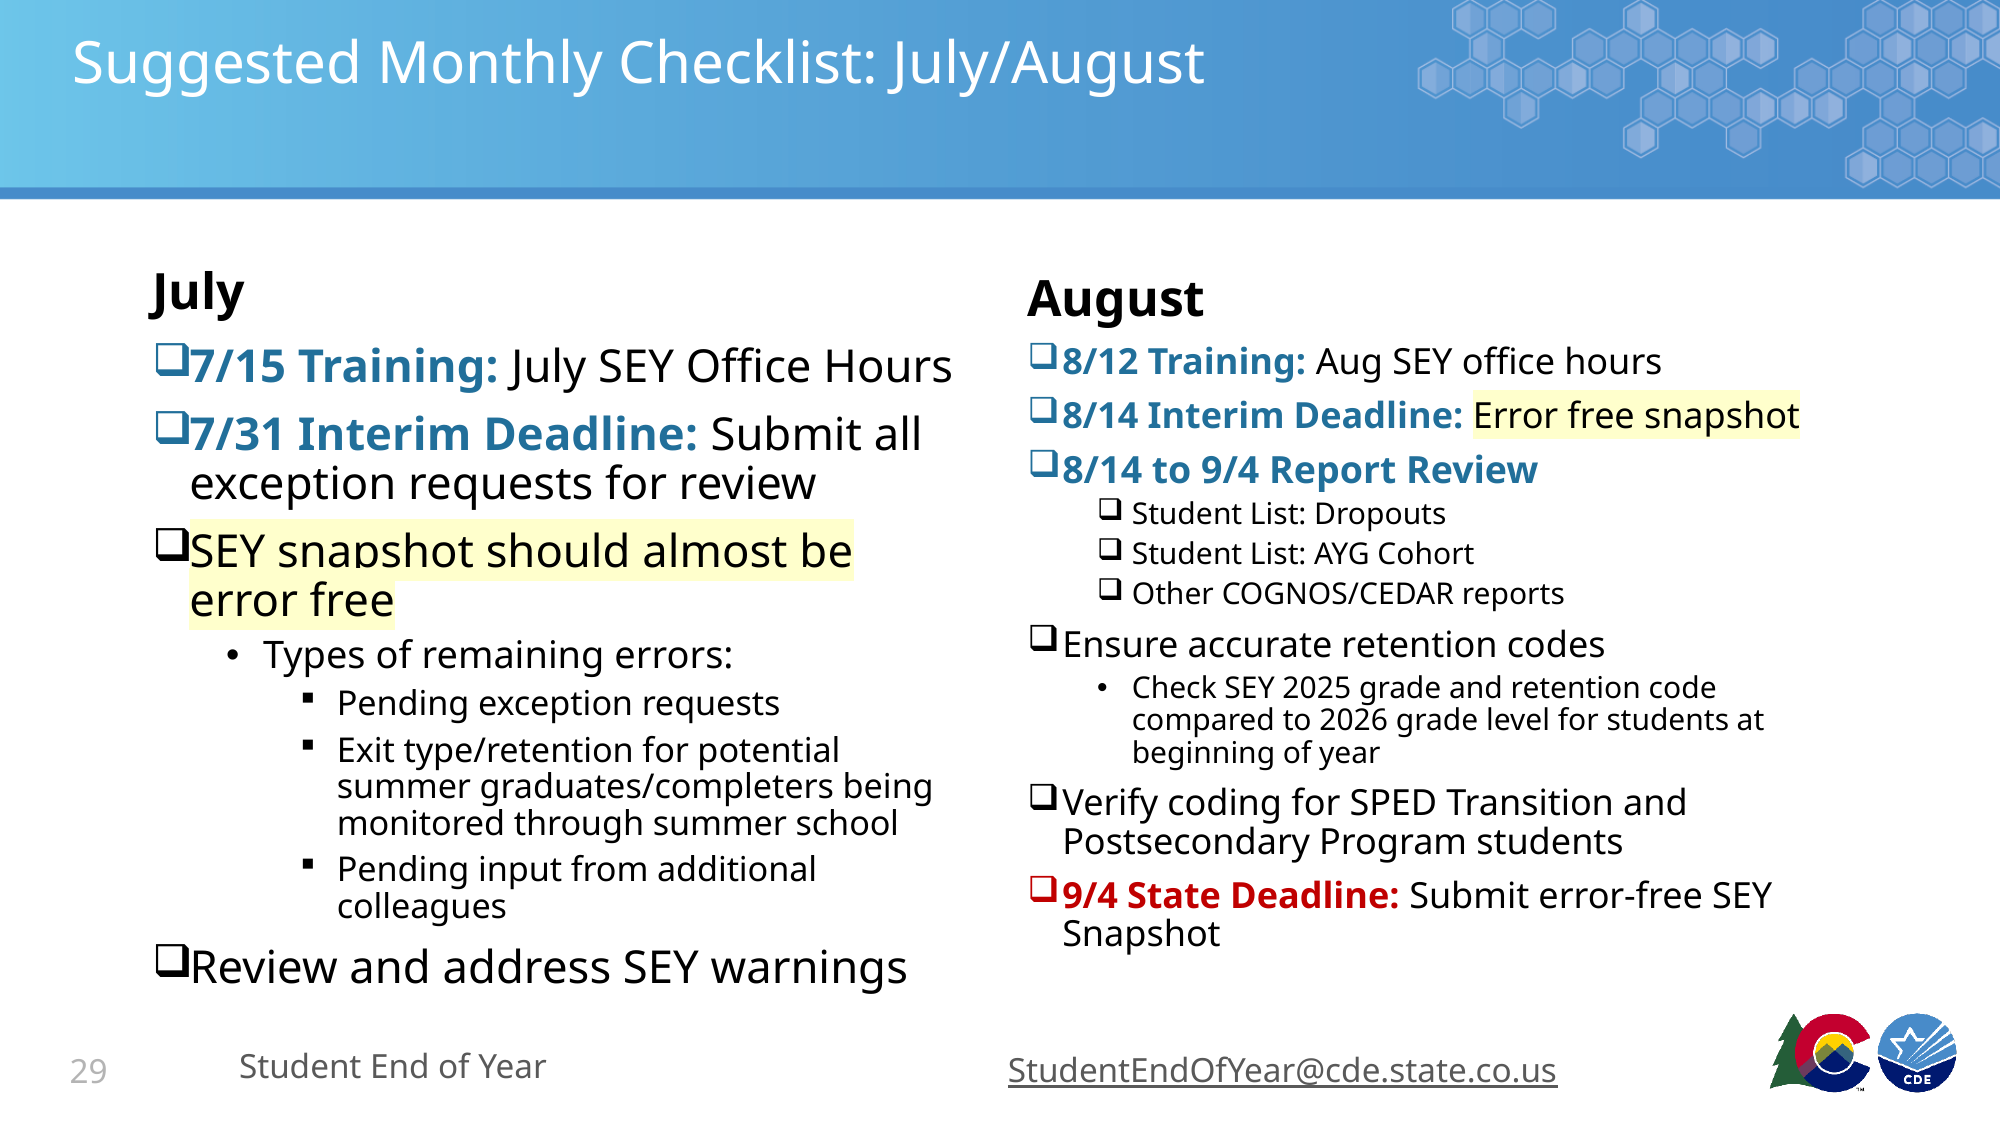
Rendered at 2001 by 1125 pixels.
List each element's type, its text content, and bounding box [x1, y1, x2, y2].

picture [1768, 1012, 1957, 1093]
list July [137, 259, 988, 335]
slide_number 29 [54, 1042, 191, 1103]
list StudentEndOfYear@cde.state.co.us [992, 1042, 1714, 1103]
title Suggested Monthly Checklist: July/August [72, 33, 1396, 182]
list 7/15 Training: July SEY Office Hours 7/31 Interim Deadline: Submit all exception requests for review SEY snapshot should almost be error free Types of remaining errors: Pending exception requests Exit type/retention for potential summer graduates/completers being monitored through summer school Pending input from additional colleagues Review and address SEY warnings [137, 335, 988, 1008]
list August [1012, 265, 1863, 335]
picture [0, 0, 2000, 200]
list 8/12 Training: Aug SEY office hours 8/14 Interim Deadline: Error free snapshot 8/14 to 9/4 Report Review Student List: Dropouts Student List: AYG Cohort Other COGNOS/CEDAR reports Ensure accurate retention codes Check SEY 2025 grade and retention code compared to 2026 grade level for students at beginning of year Verify coding for SPED Transition and Postsecondary Program students 9/4 State Deadline: Submit error-free SEY Snapshot [1012, 335, 1863, 969]
list Student End of Year [224, 1042, 960, 1103]
